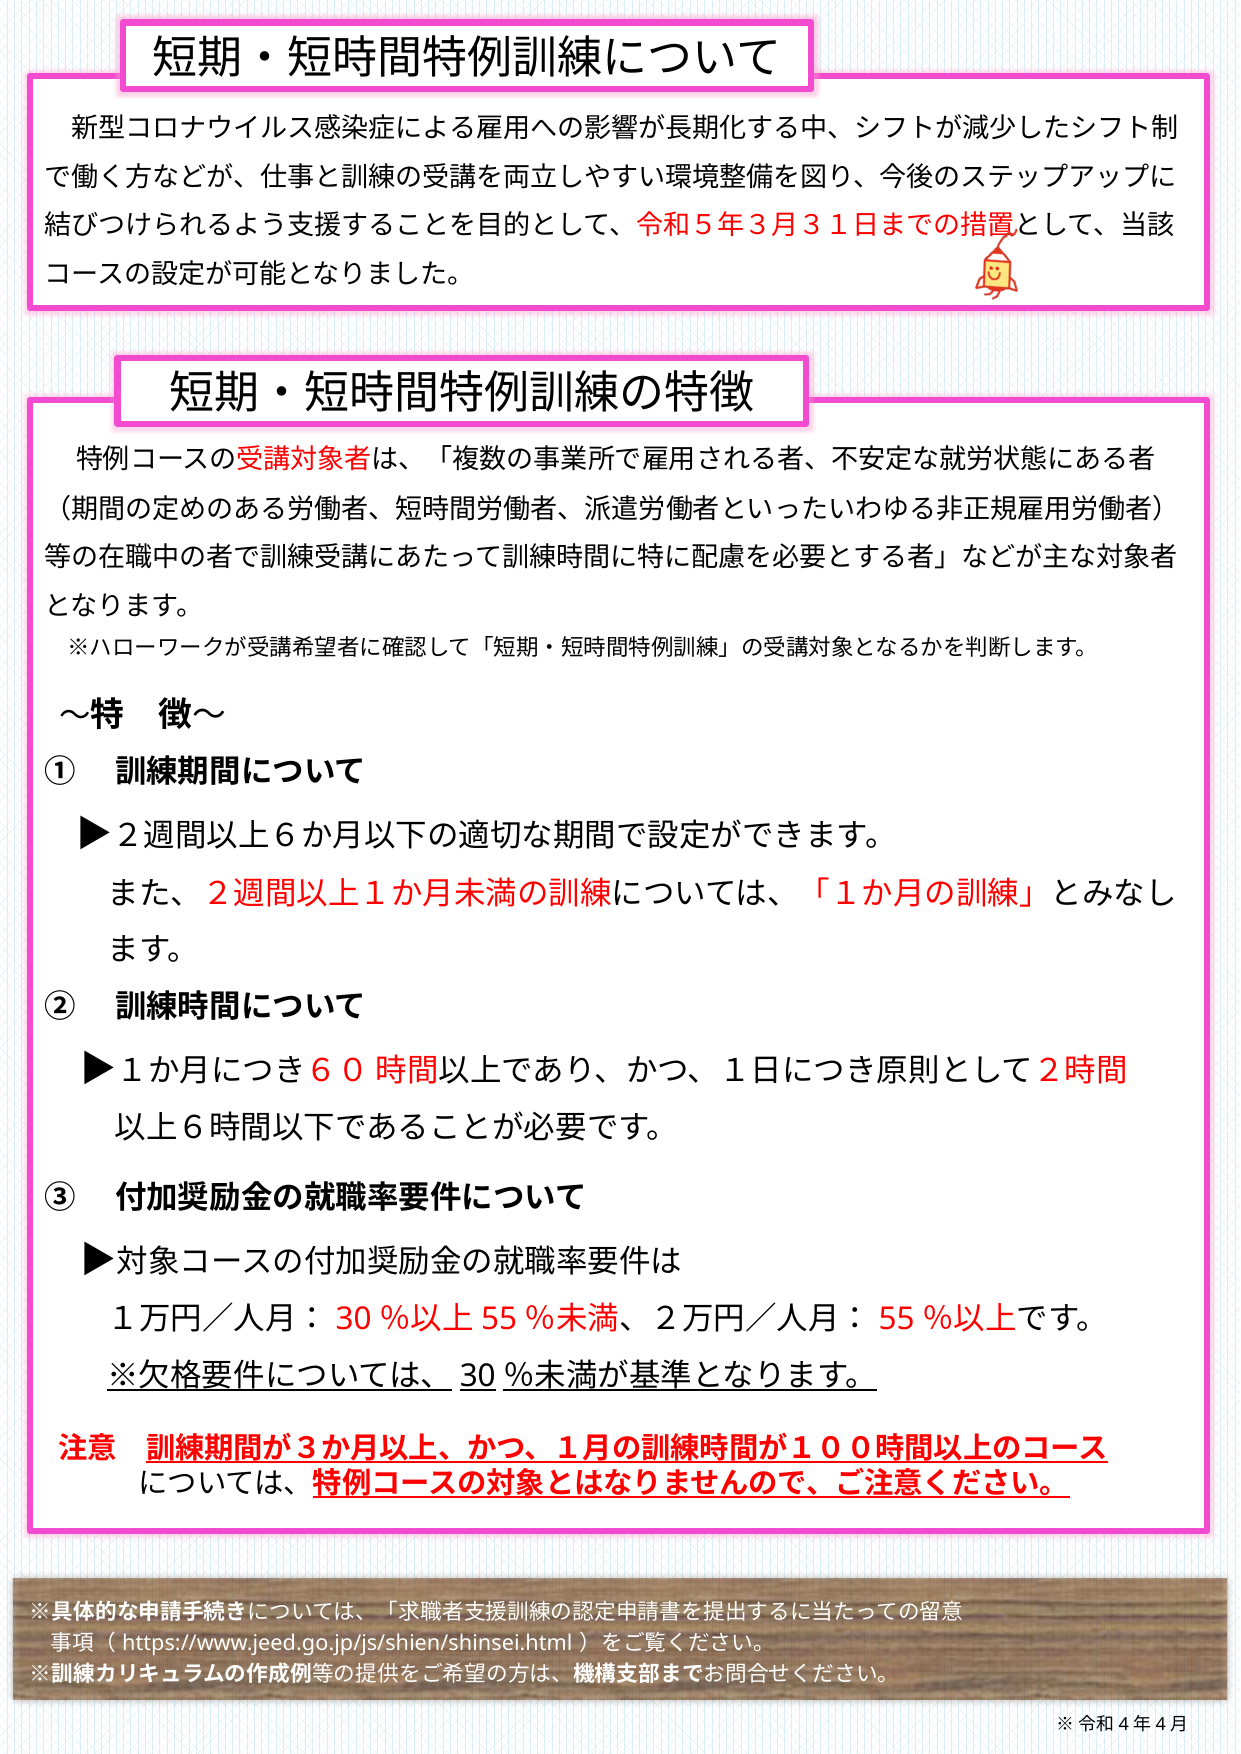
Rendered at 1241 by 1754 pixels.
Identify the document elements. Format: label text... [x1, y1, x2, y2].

text_box ※令和4年4月 [1021, 1699, 1241, 1748]
text_box 短期・短時間特例訓練の特徴 [115, 356, 808, 426]
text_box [29, 22, 1208, 309]
text_box 特例コースの受講対象者は、「複数の事業所で雇用される者、不安定な就労状態にある者（期間の定めのある労働者、短時間労働者、派遣労働者といったいわゆる非正規雇用労働者）等の在職中の者で訓練受講にあたって訓練時間に特に配慮を必要とする者」などが主な対象者となります。 ※ハローワークが受講希望者に確認して「短期・短時間特例訓練」の受講対象となるかを判断します。 ～特 徴～ ① 訓練期間について ▶２週間以上６か月以下の適切な期間で設定ができます。 また、２週間以上１か月未満の訓練については、「１か月の訓練」とみなし ます。 ② 訓練時間について ▶１か月につき６０ 時間以上であり、かつ、１日につき原則として２時間 以上６時間以下であることが必要です。 ③ 付加奨励金の就職率要件について ▶対象コースの付加奨励金の就職率要件は １万円／人月：30％以上55％未満、２万円／人月：55％以上です。 ※欠格要件については、30％未満が基準となります。 注意 訓練期間が３か月以上、かつ、１月の訓練時間が１００時間以上のコース については、特例コースの対象とはなりませんので、ご注意ください。 [28, 398, 1209, 1533]
picture [968, 241, 1039, 296]
text_box ※具体的な申請手続きについては、「求職者支援訓練の認定申請書を提出するに当たっての留意 事項（ https://www.jeed.go.jp/js/shien/shinsei.html ）をご覧ください。 ※訓練カリキュラムの作成例等の提供をご希望の方は、機構支部までお問合せください。 [12, 1578, 1228, 1700]
